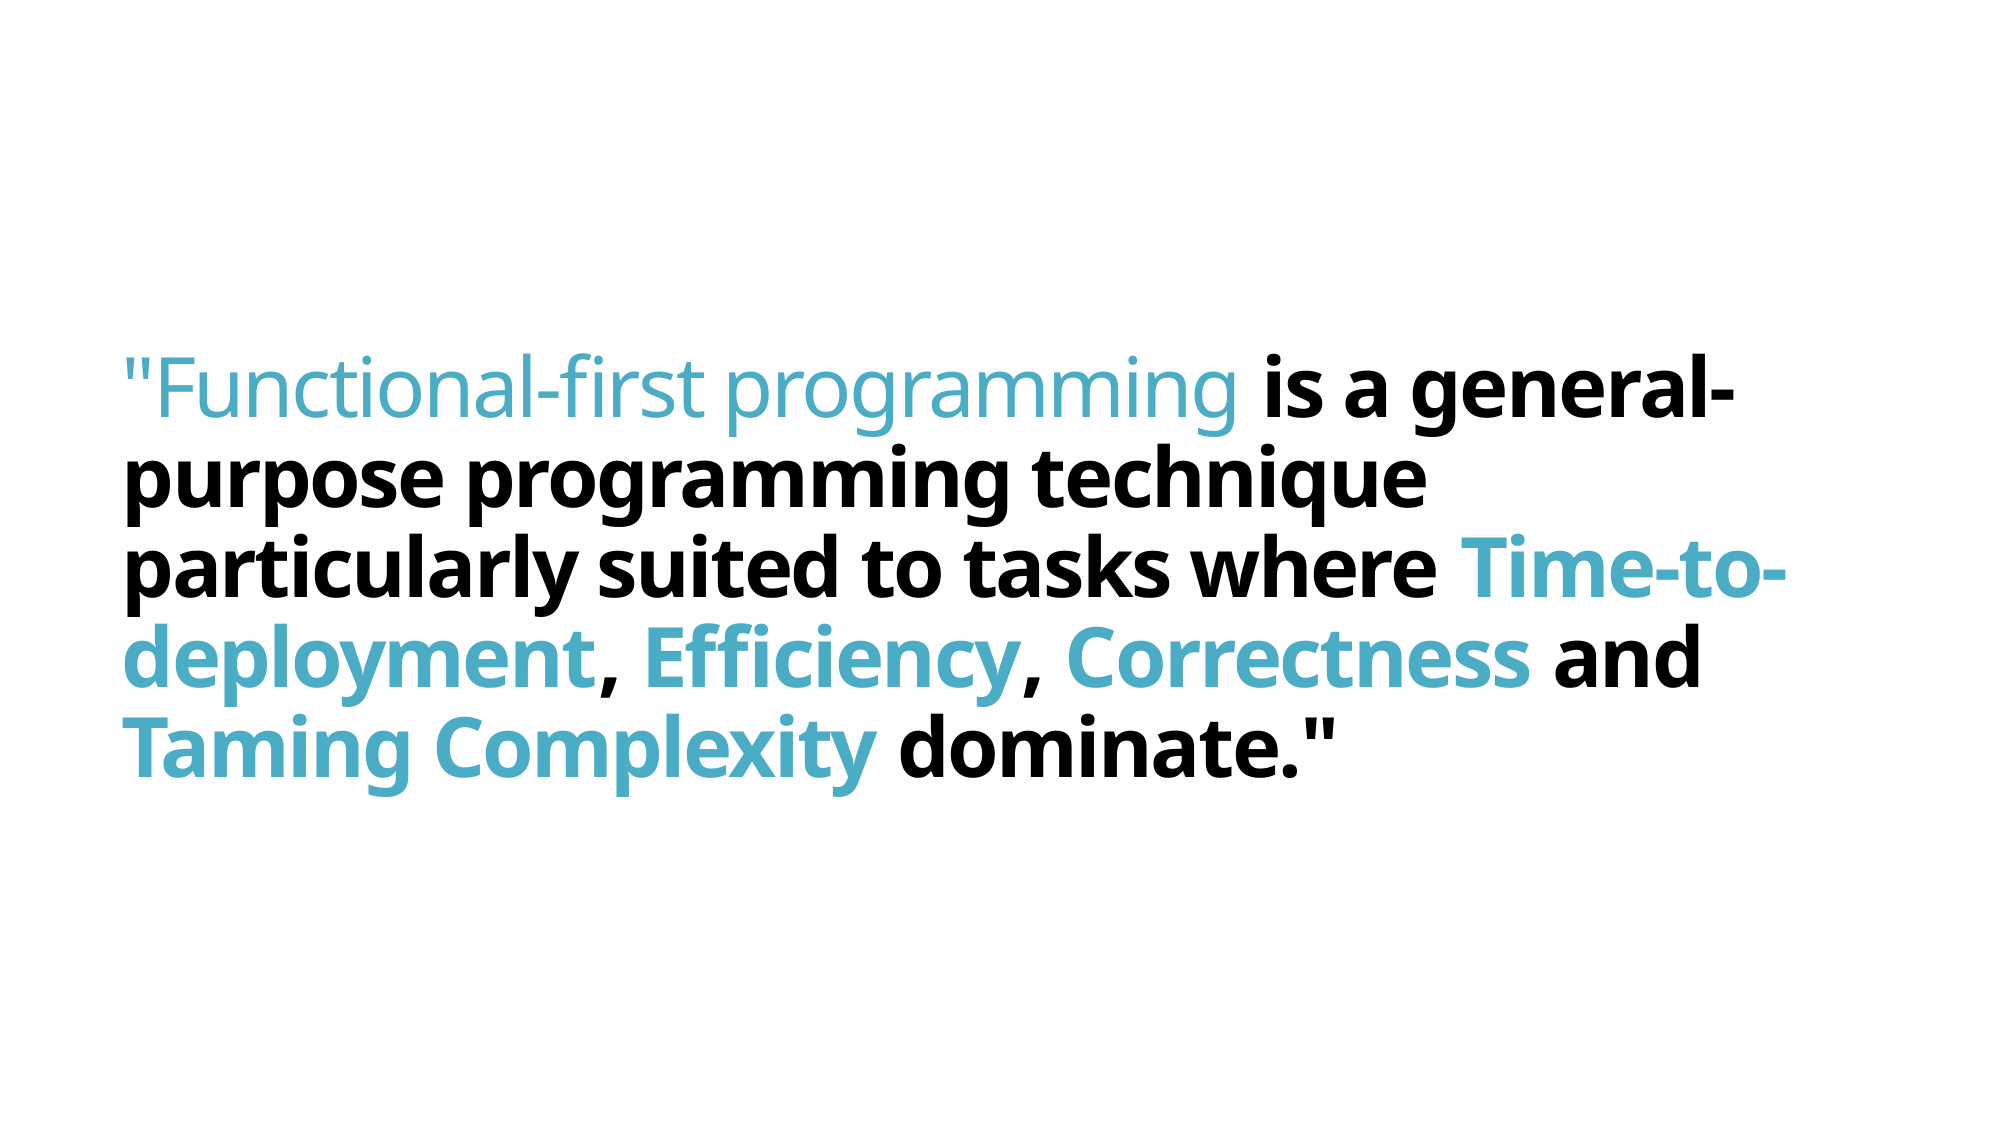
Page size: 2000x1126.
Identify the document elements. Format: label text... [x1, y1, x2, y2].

title "Functional-first programming is a general-purpose programming technique particularly suited to tasks where Time-to-deployment, Efficiency, Correctness and Taming Complexity dominate." [121, 445, 1892, 696]
